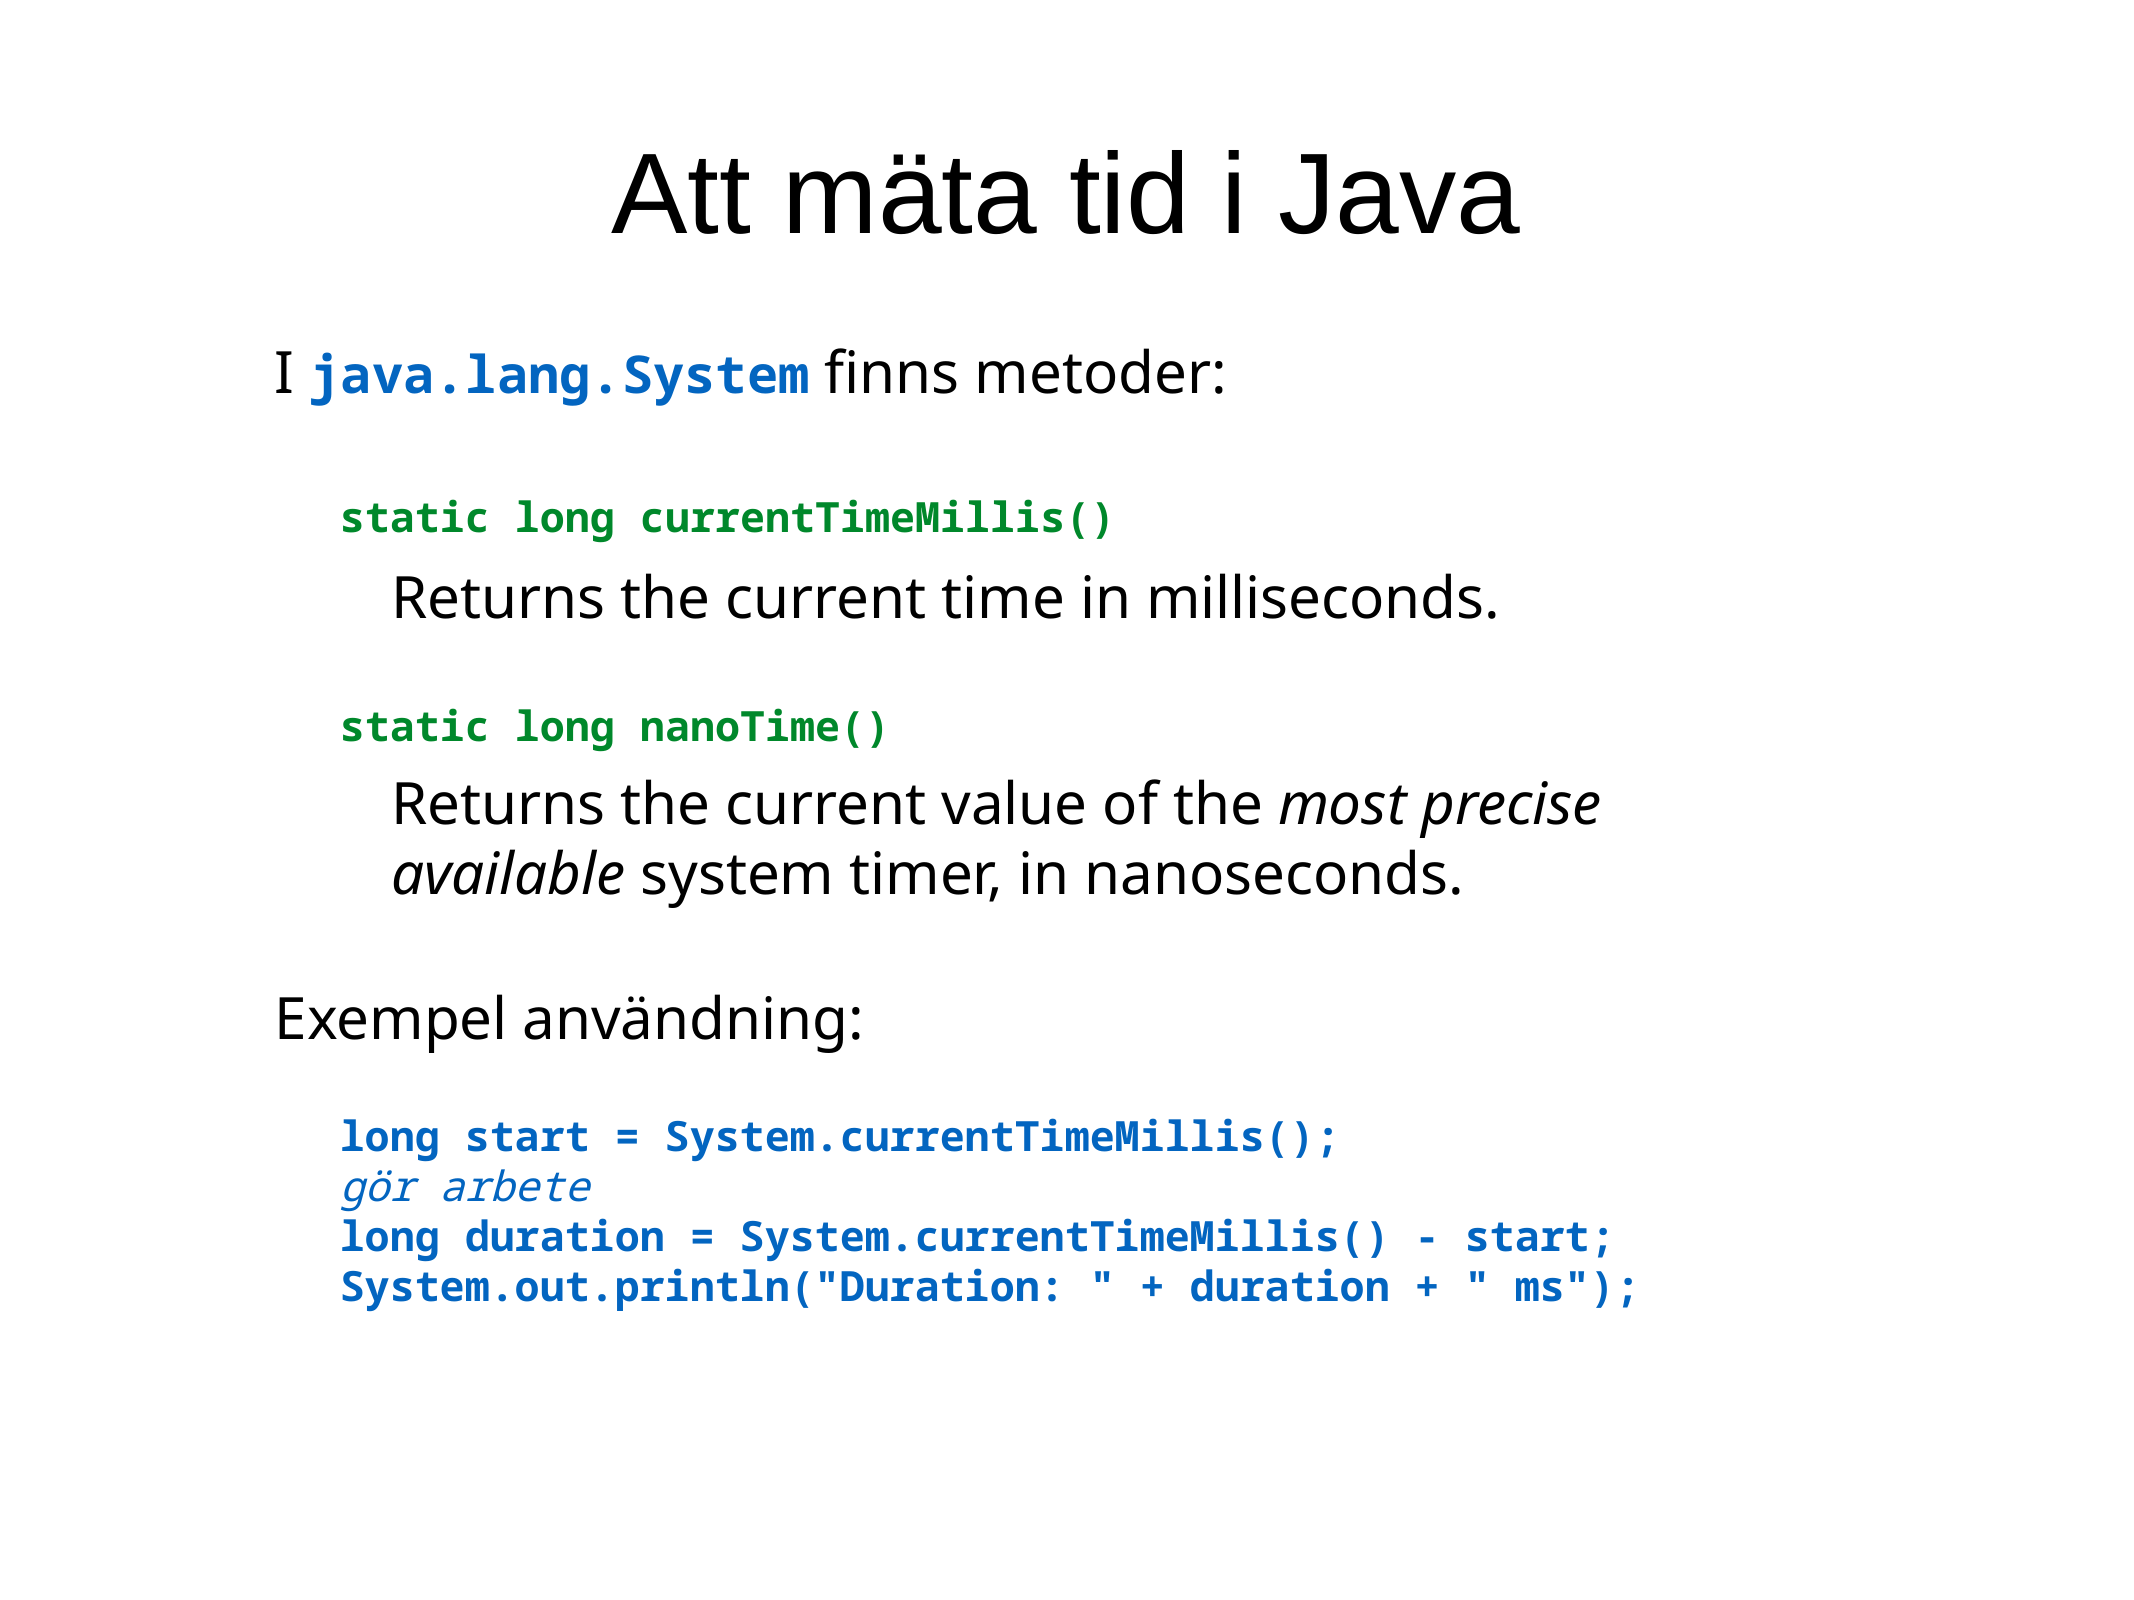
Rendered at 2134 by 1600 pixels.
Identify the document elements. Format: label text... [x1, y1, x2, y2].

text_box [274, 980, 1697, 1360]
text_box Att mäta tid i Java [10, 10, 2123, 365]
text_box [339, 490, 1650, 644]
text_box I java.lang.System finns metoder: [274, 334, 1533, 405]
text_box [339, 699, 1650, 917]
